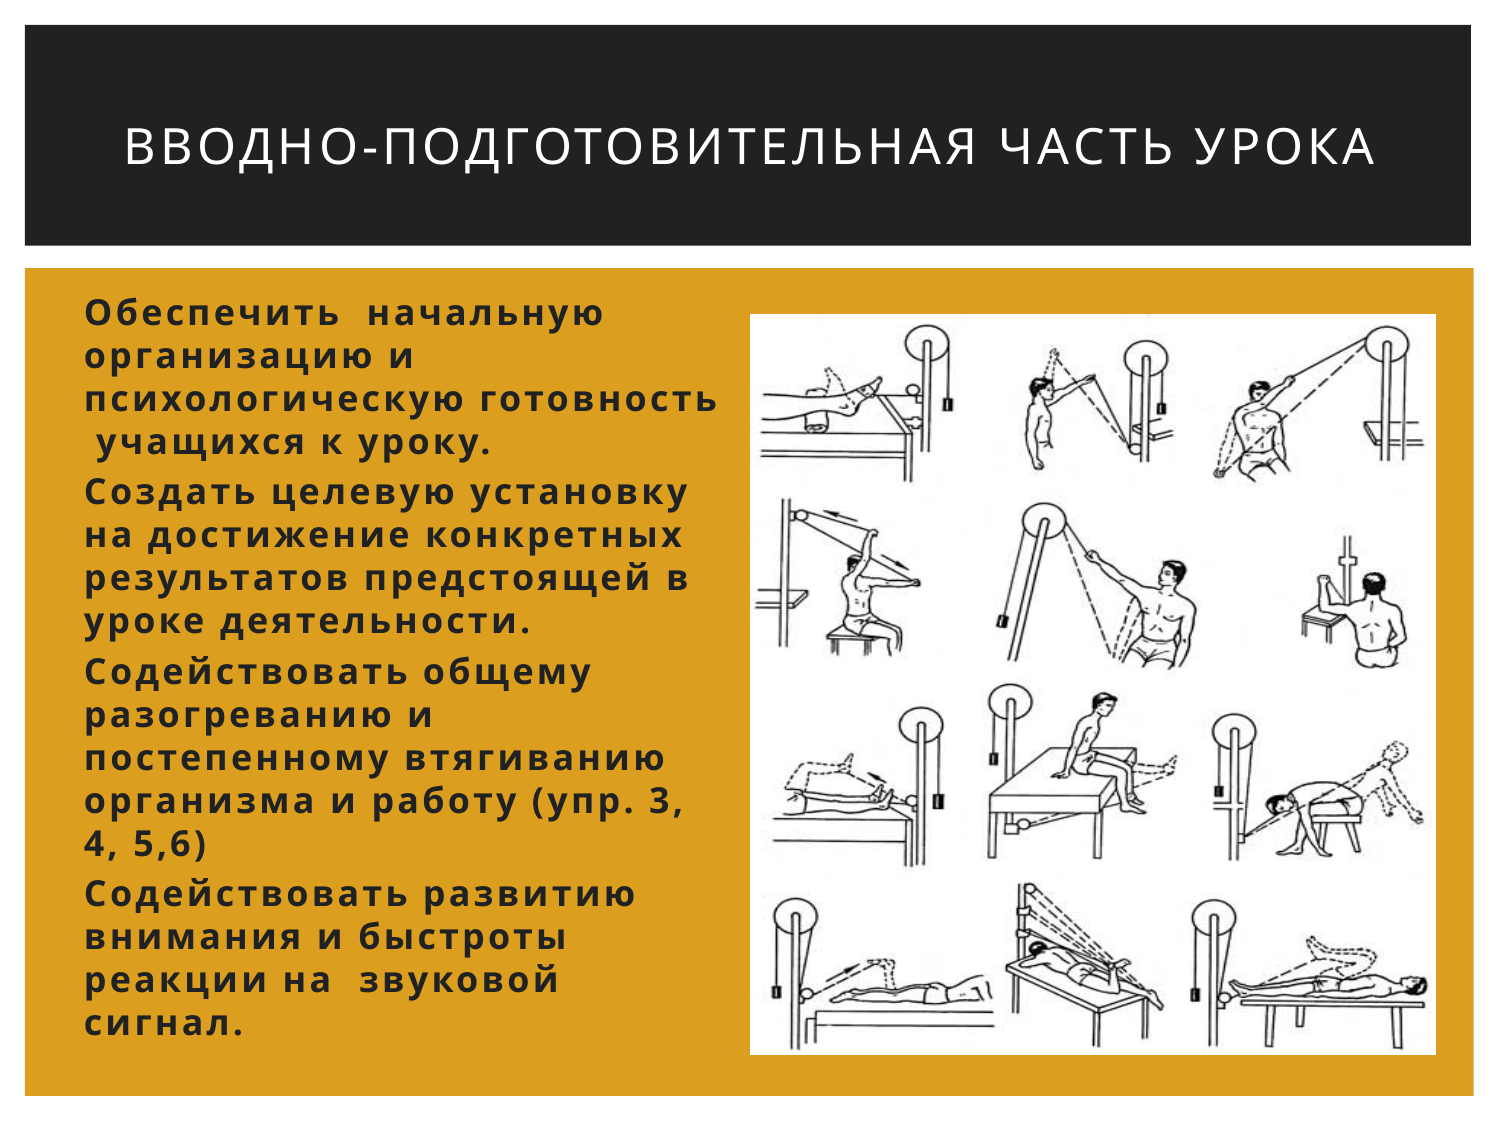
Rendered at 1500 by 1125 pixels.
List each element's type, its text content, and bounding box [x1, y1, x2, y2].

list Обеспечить начальную организацию и психологическую готовность учащихся к уроку. Создать целевую установку на достижение конкретных результатов предстоящей в уроке деятельности. Содействовать общему разогреванию и постепенному втягиванию организма и работу (упр. 3, 4, 5,6) Содействовать развитию внимания и быстроты реакции на звуковой сигнал. [62, 281, 739, 1059]
picture [749, 314, 1436, 1056]
title Вводно-подготовительная часть урока [62, 58, 1438, 232]
